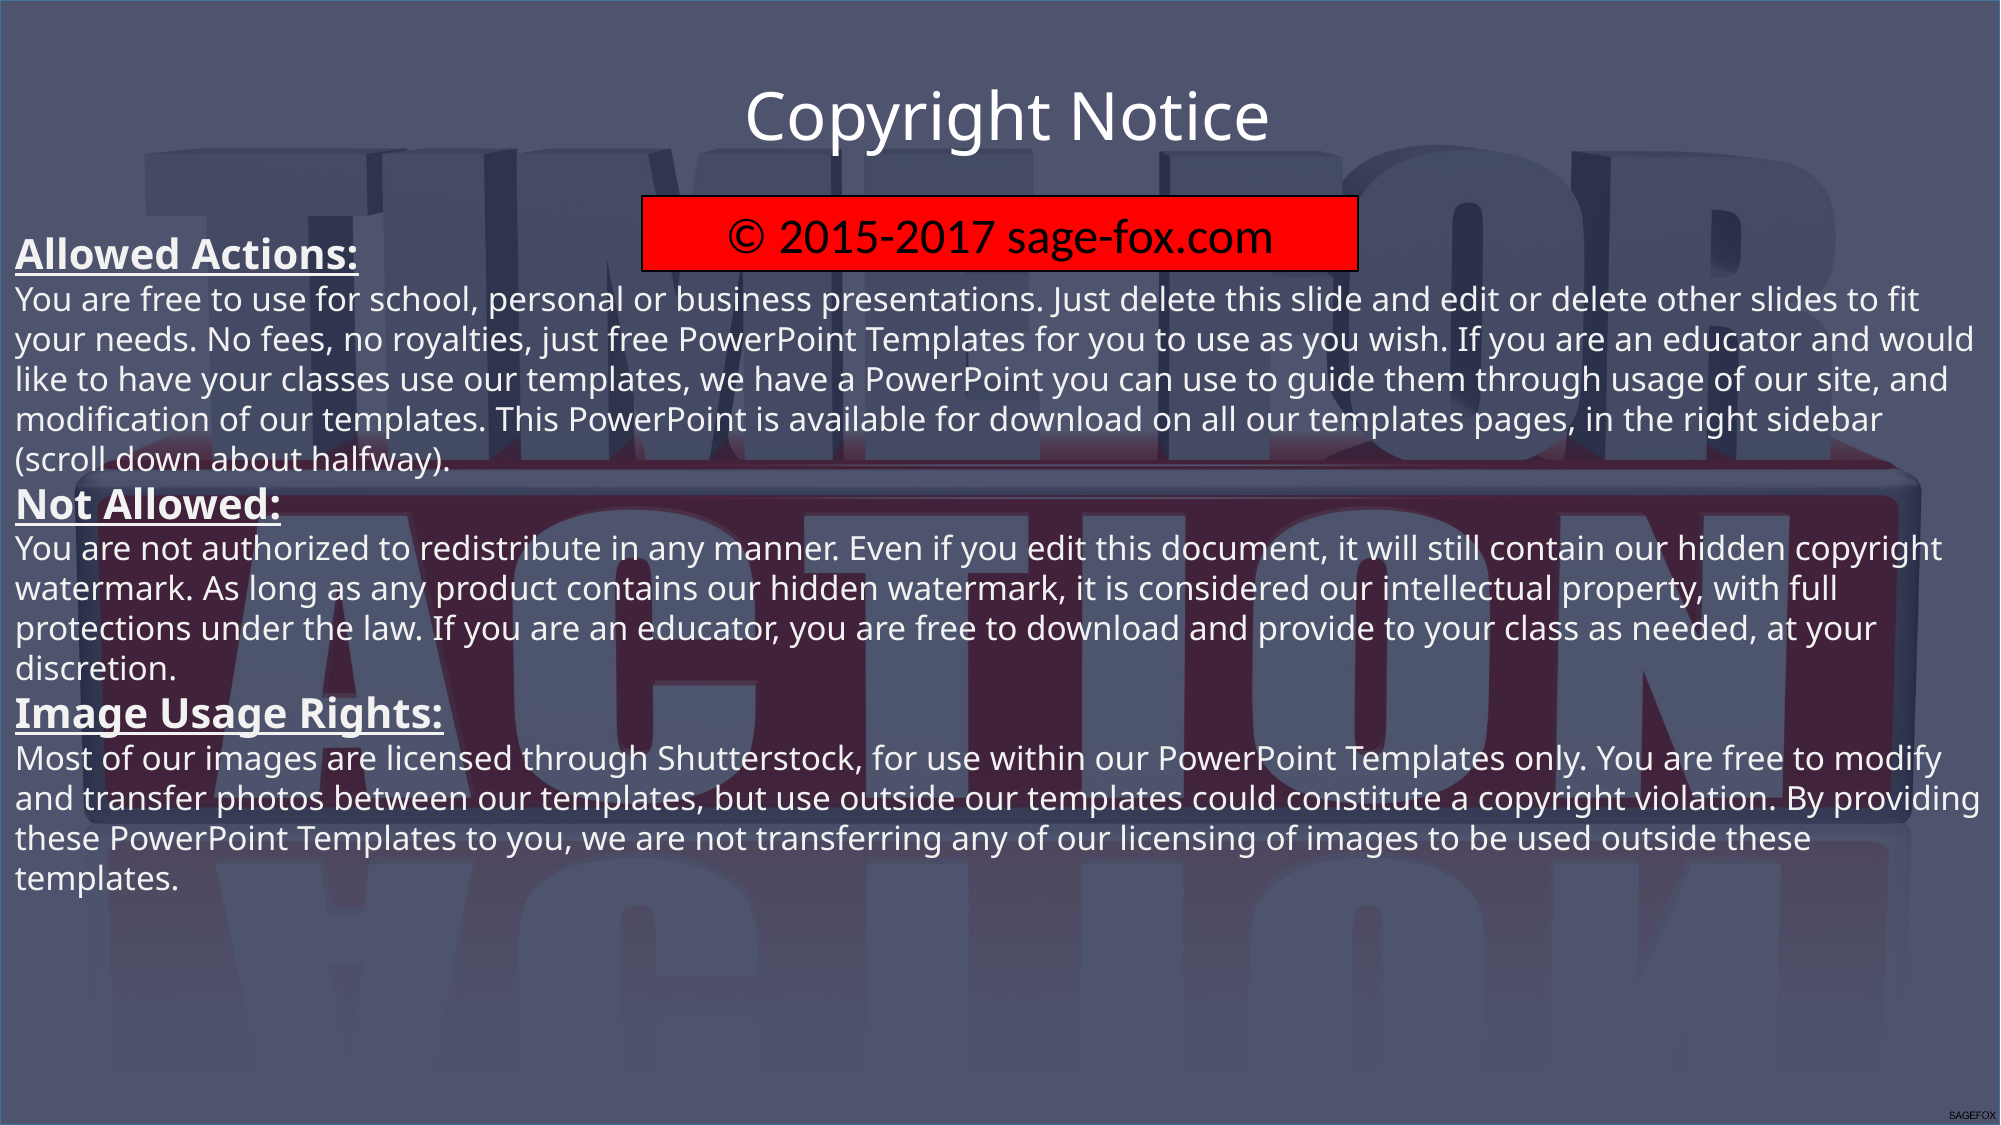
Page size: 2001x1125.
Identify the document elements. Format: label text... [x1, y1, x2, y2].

text_box Allowed Actions: You are free to use for school, personal or business presentations. Just delete this slide and edit or delete other slides to fit your needs. No fees, no royalties, just free PowerPoint Templates for you to use as you wish. If you are an educator and would like to have your classes use our templates, we have a PowerPoint you can use to guide them through usage of our site, and modification of our templates. This PowerPoint is available for download on all our templates pages, in the right sidebar (scroll down about halfway). Not Allowed: You are not authorized to redistribute in any manner. Even if you edit this document, it will still contain our hidden copyright watermark. As long as any product contains our hidden watermark, it is considered our intellectual property, with full protections under the law. If you are an educator, you are free to download and provide to your class as needed, at your discretion. Image Usage Rights: Most of our images are licensed through Shutterstock, for use within our PowerPoint Templates only. You are free to modify and transfer photos between our templates, but use outside our templates could constitute a copyright violation. By providing these PowerPoint Templates to you, we are not transferring any of our licensing of images to be used outside these templates. [0, 0, 2000, 1125]
text_box © 2015-2017 sage-fox.com [641, 196, 1358, 272]
title Copyright Notice [493, 60, 1524, 178]
